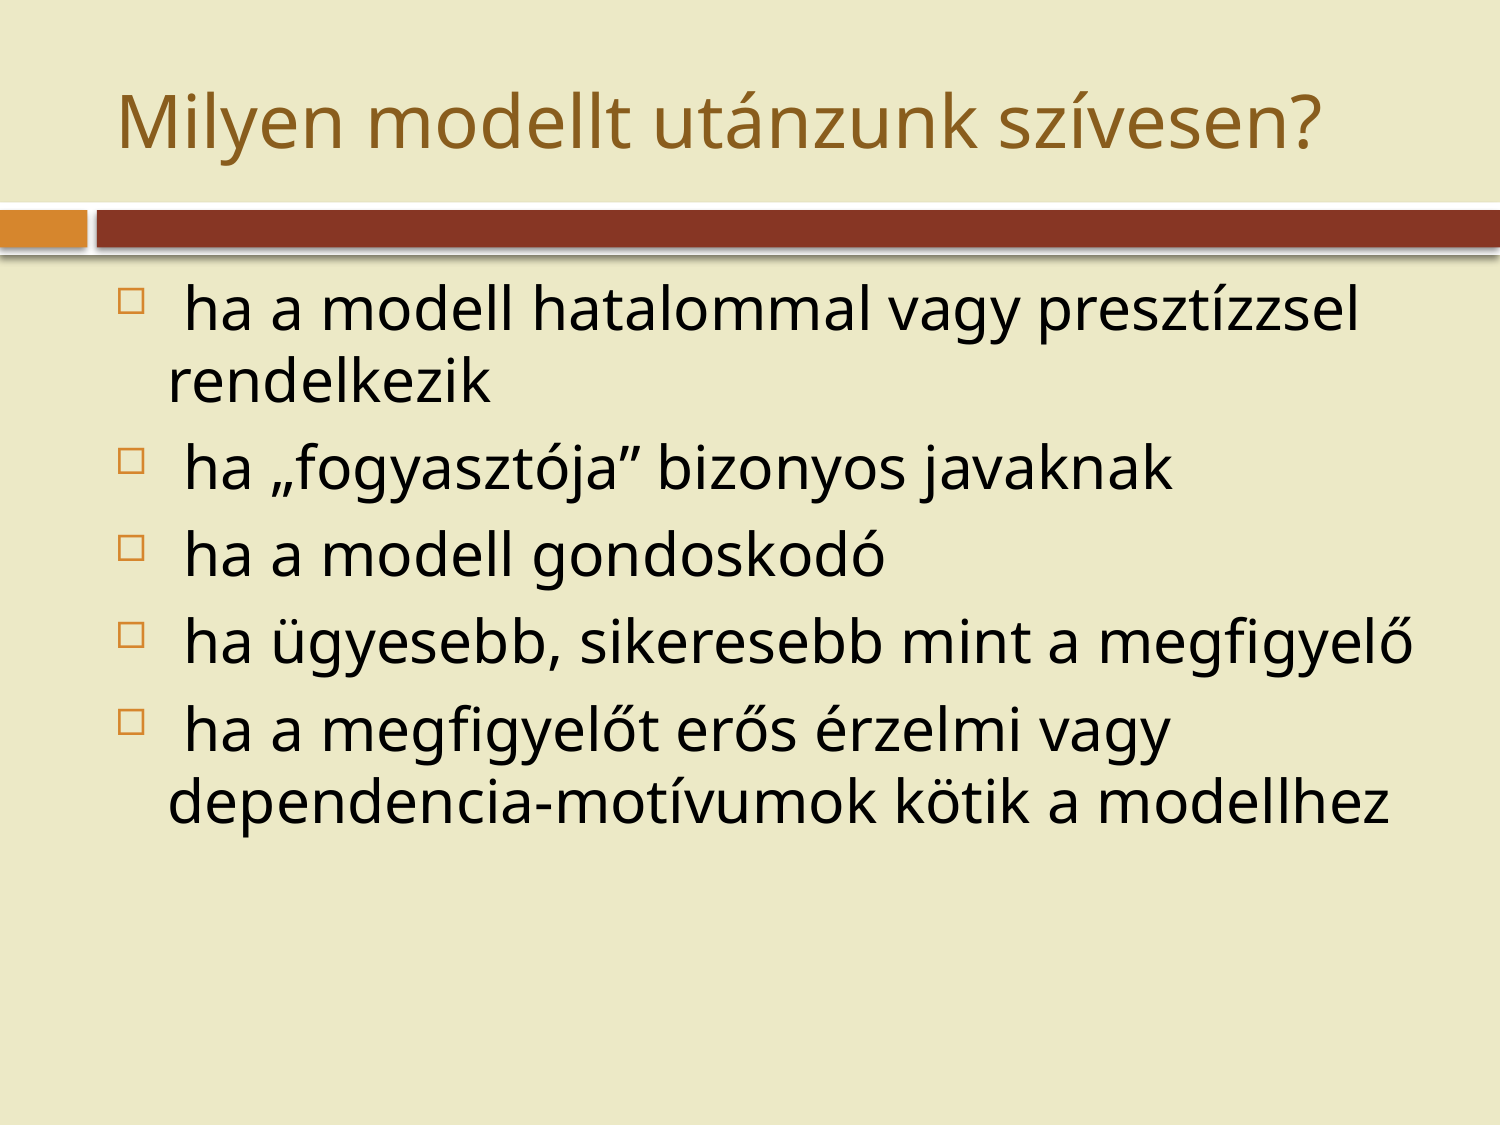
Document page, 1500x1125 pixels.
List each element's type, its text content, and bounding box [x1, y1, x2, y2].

title Milyen modellt utánzunk szívesen? [100, 37, 1438, 200]
list ha a modell hatalommal vagy presztízzsel rendelkezik ha „fogyasztója” bizonyos javaknak ha a modell gondoskodó ha ügyesebb, sikeresebb mint a megfigyelő ha a megfigyelőt erős érzelmi vagy dependencia-motívumok kötik a modellhez [100, 262, 1438, 1000]
